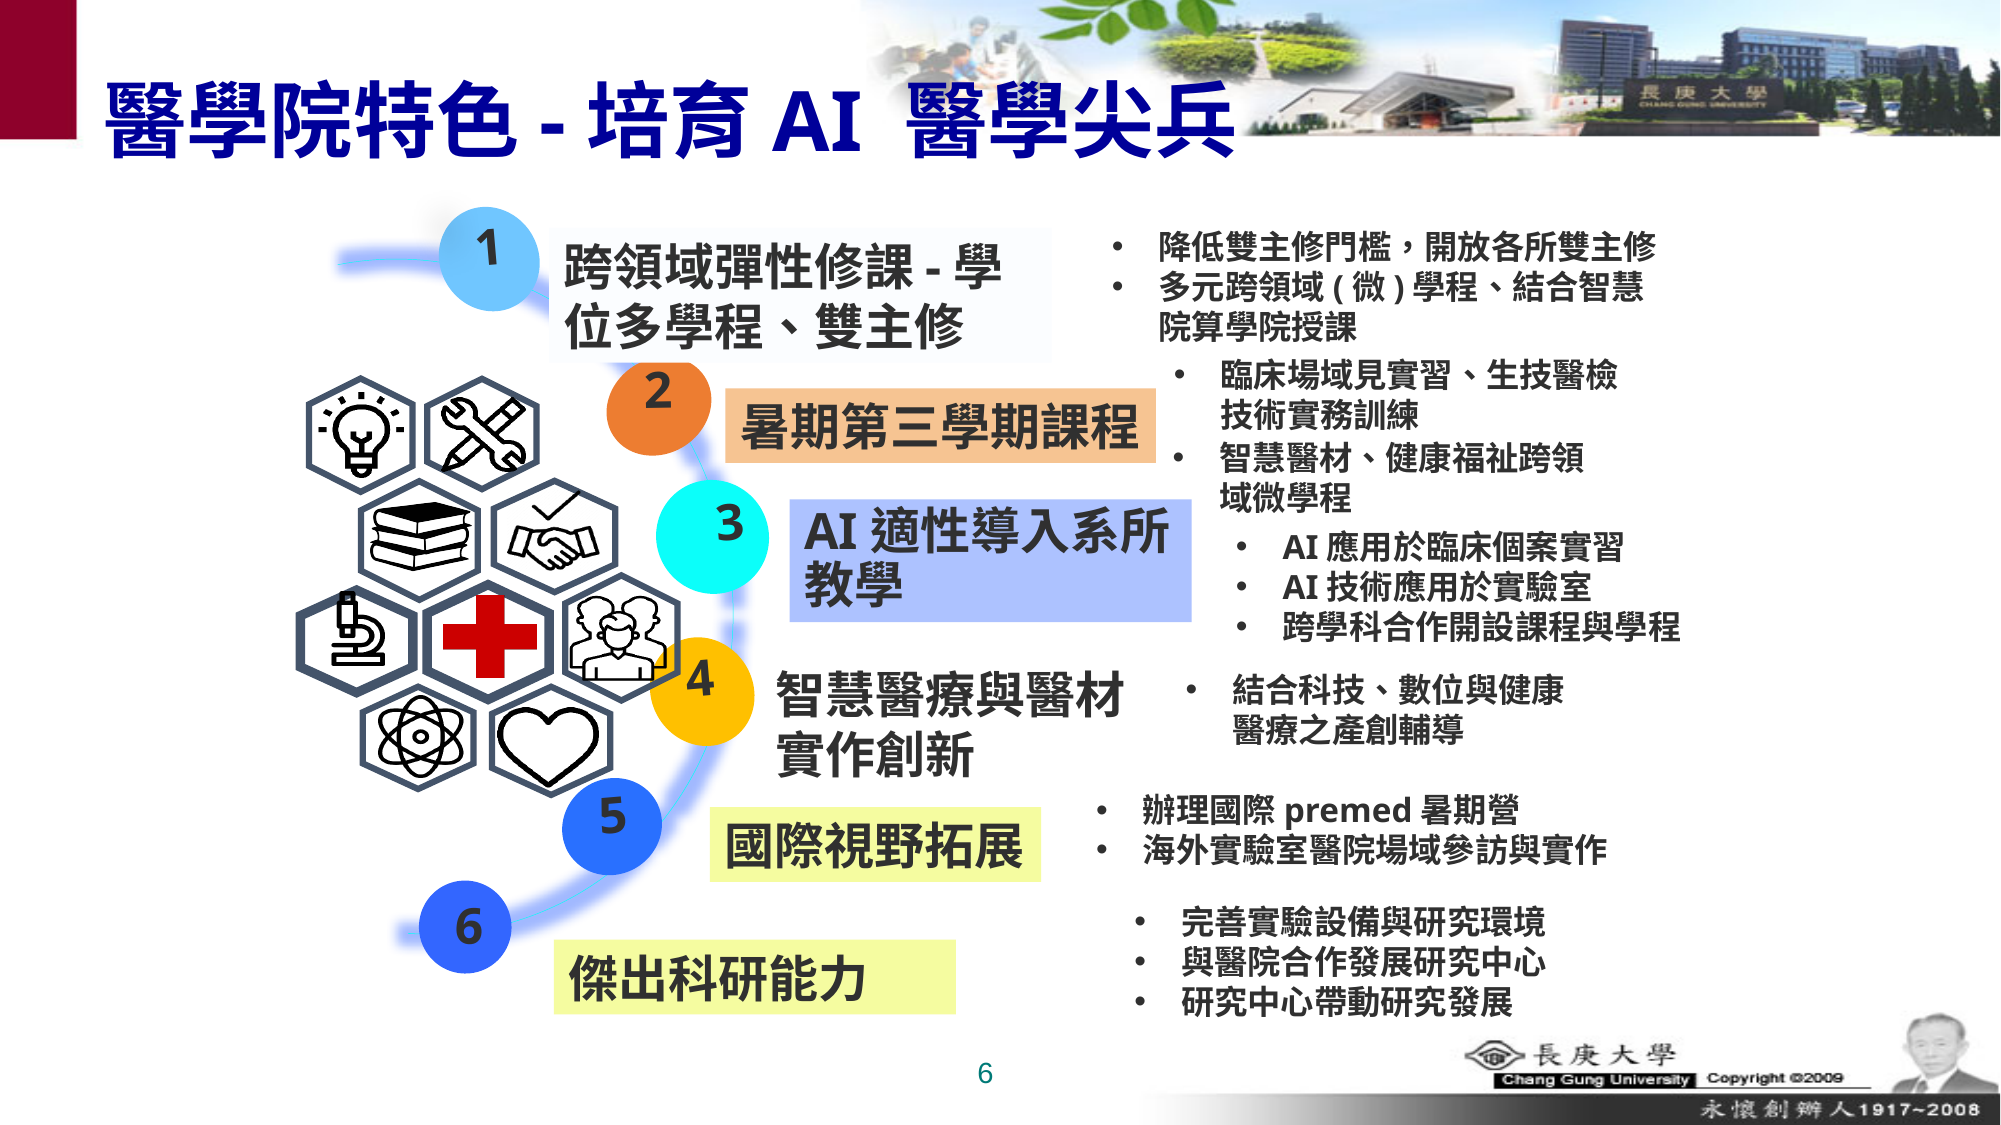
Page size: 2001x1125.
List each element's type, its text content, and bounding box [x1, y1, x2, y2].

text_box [93, 219, 1700, 1031]
picture [0, 0, 2001, 1125]
title 醫學院特色-培育AI 醫學尖兵 [88, 59, 1700, 178]
slide_number 6 [735, 1046, 1237, 1125]
